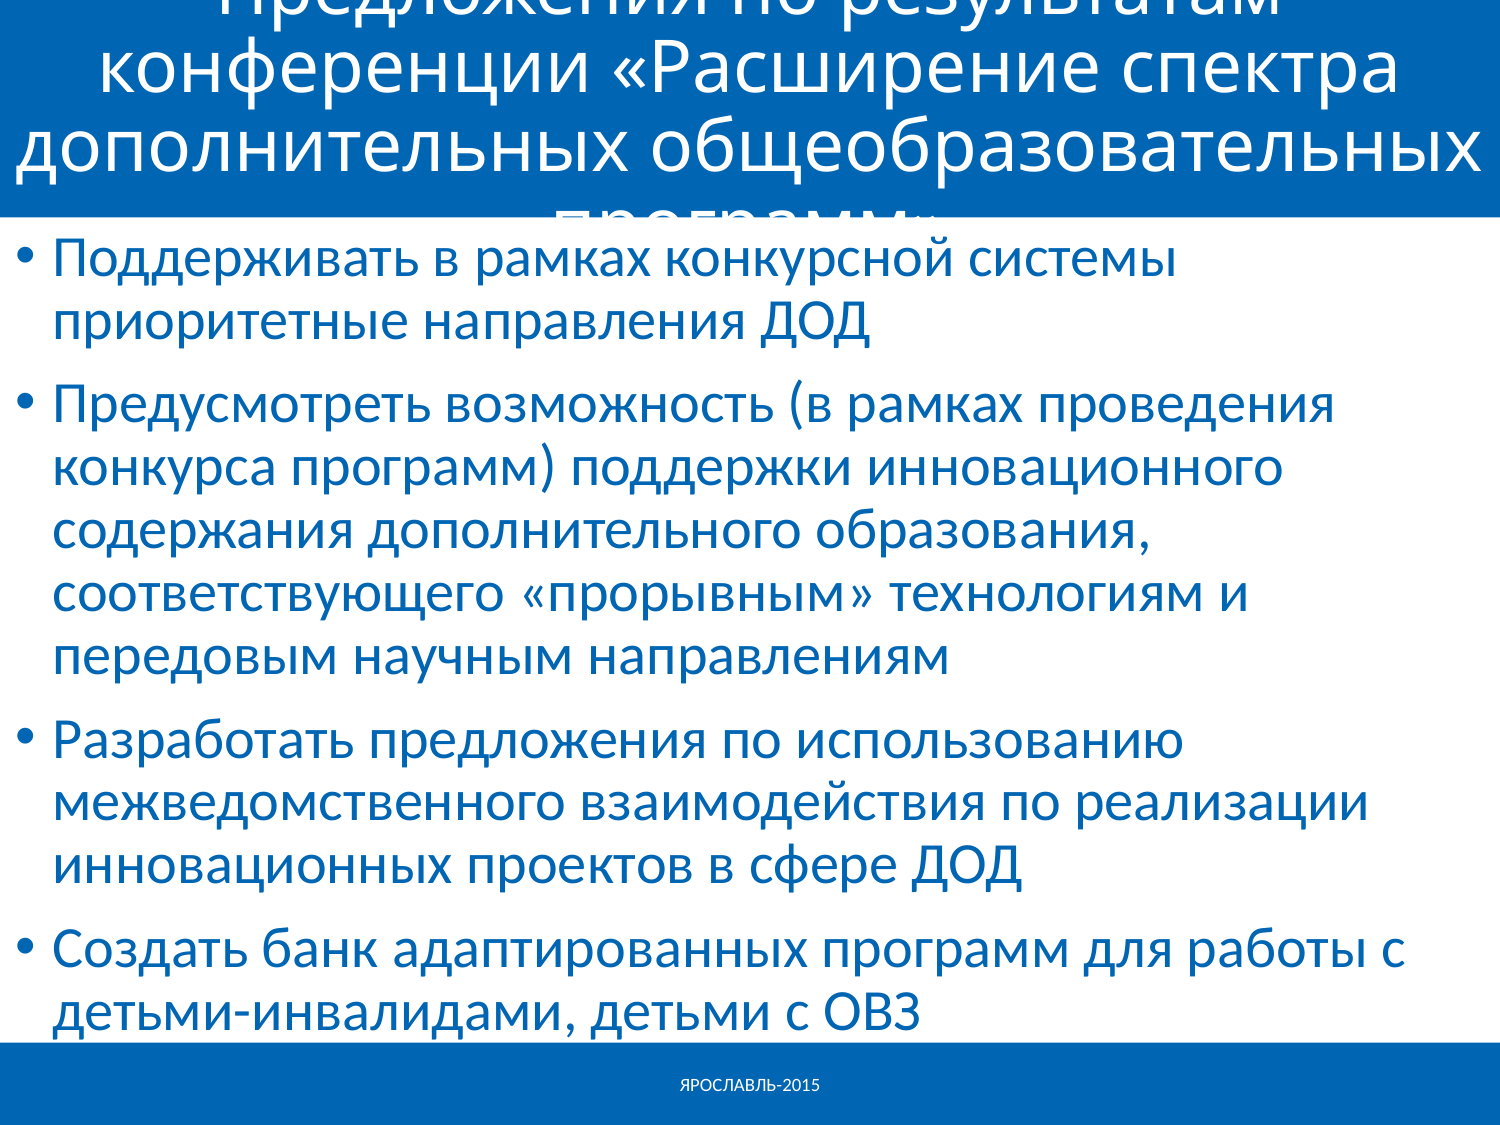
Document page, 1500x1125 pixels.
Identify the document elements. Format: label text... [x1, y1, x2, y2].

list Поддерживать в рамках конкурсной системы приоритетные направления ДОД Предусмотреть возможность (в рамках проведения конкурса программ) поддержки инновационного содержания дополнительного образования, соответствующего «прорывным» технологиям и передовым научным направлениям Разработать предложения по использованию межведомственного взаимодействия по реализации инновационных проектов в сфере ДОД Создать банк адаптированных программ для работы с детьми-инвалидами, детьми с ОВЗ [0, 218, 1500, 1066]
title Предложения по результатам конференции «Расширение спектра дополнительных общеобразовательных программ» [0, 0, 1500, 218]
